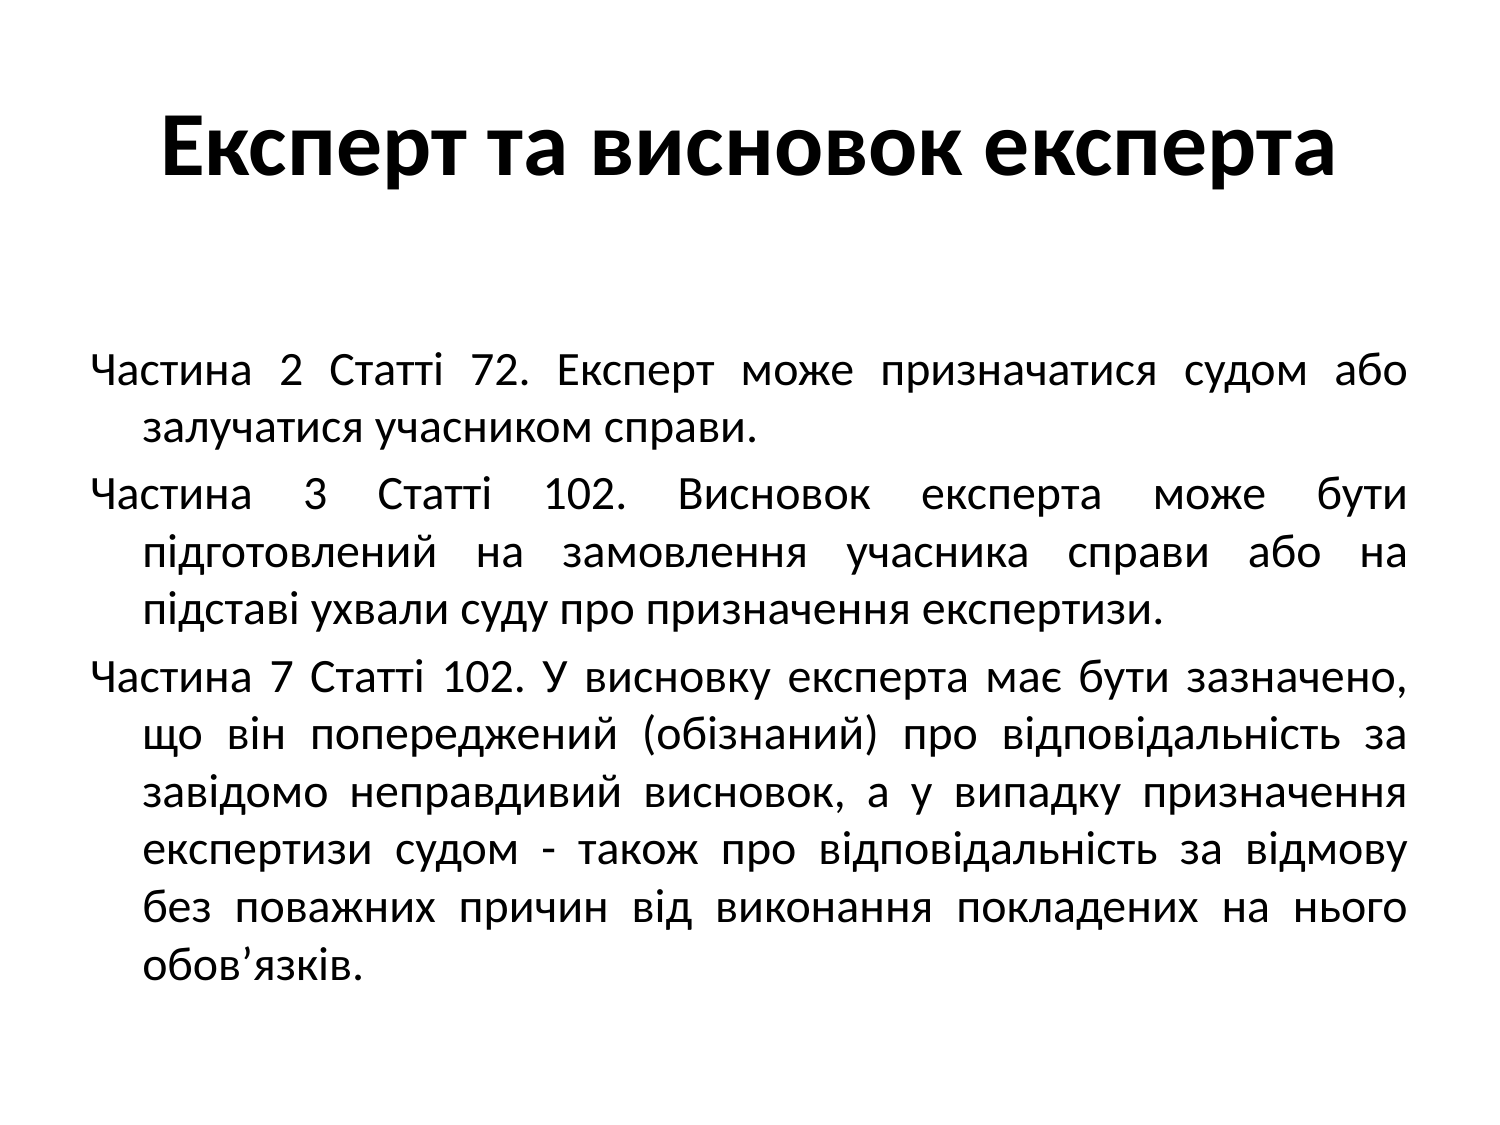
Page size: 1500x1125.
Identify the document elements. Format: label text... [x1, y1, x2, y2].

list Частина 2 Статті 72. Експерт може призначатися судом або залучатися учасником справи. Частина 3 Статті 102. Висновок експерта може бути підготовлений на замовлення учасника справи або на підставі ухвали суду про призначення експертизи. Частина 7 Статті 102. У висновку експерта має бути зазначено, що він попереджений (обізнаний) про відповідальність за завідомо неправдивий висновок, а у випадку призначення експертизи судом - також про відповідальність за відмову без поважних причин від виконання покладених на нього обов’язків. [75, 262, 1425, 1005]
title Експерт та висновок експерта [75, 45, 1425, 233]
